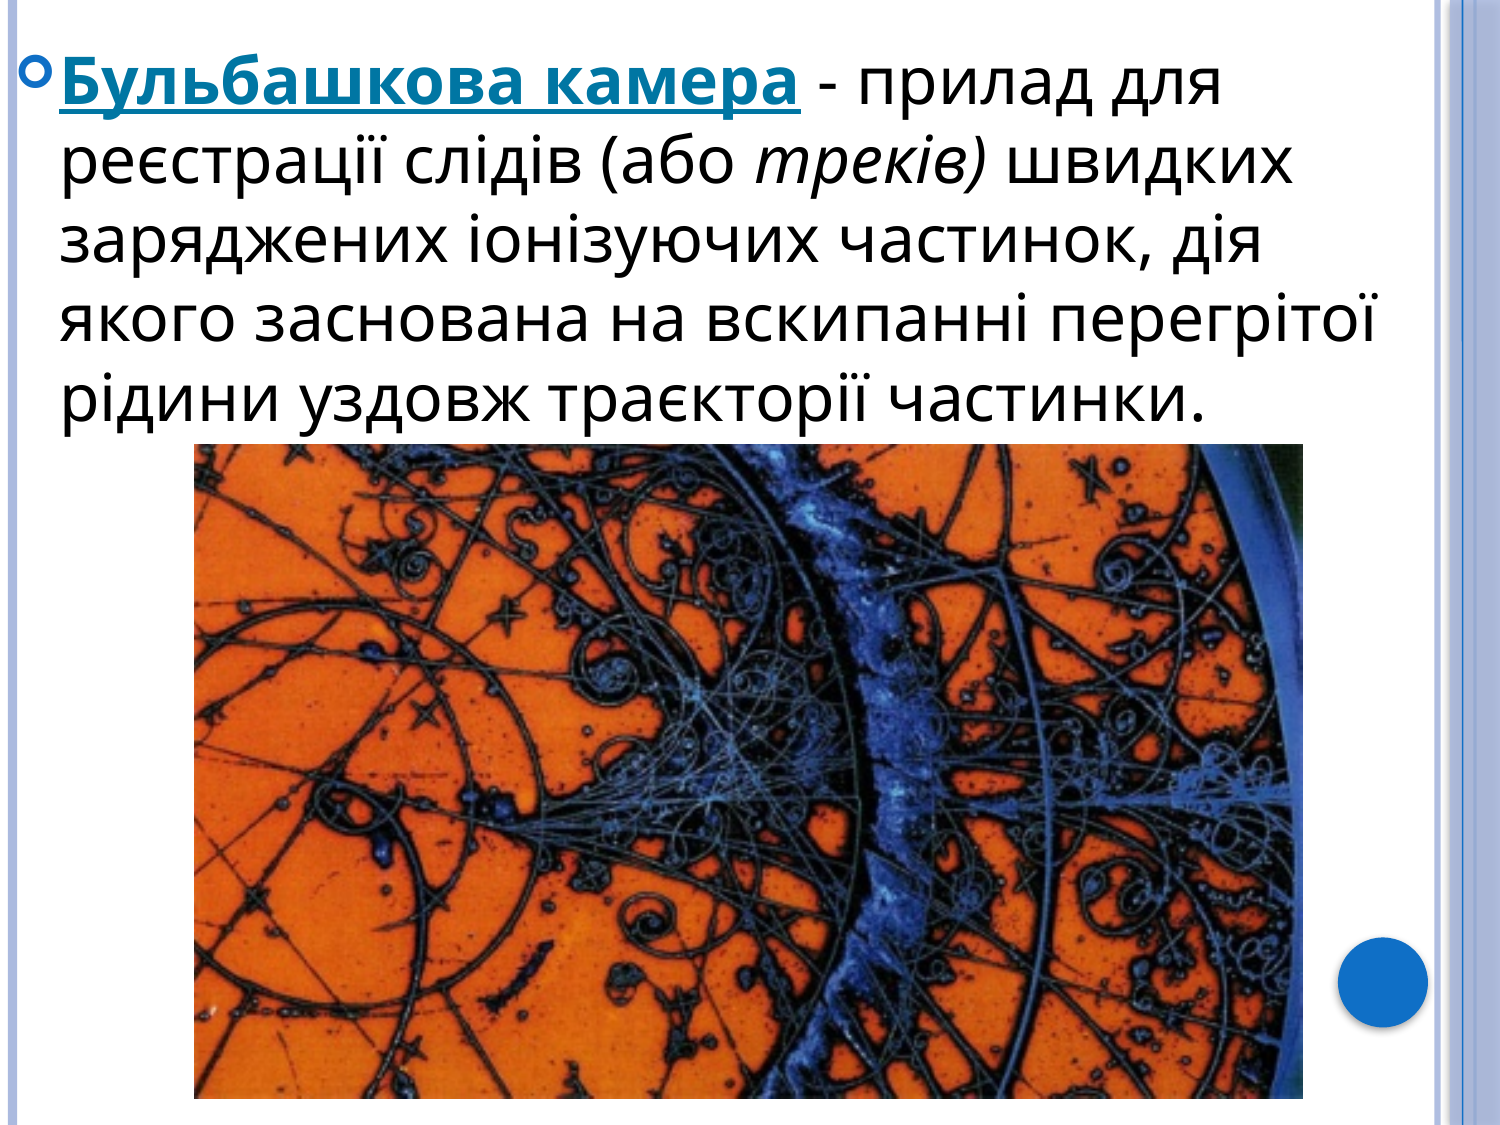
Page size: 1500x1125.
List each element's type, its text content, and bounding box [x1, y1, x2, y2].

picture [194, 443, 1303, 1100]
list Бульбашкова камера - прилад для реєстрації слідів (або треків) швидких заряджених іонізуючих частинок, дія якого заснована на вскипанні перегрітої рідини уздовж траєкторії частинки. [0, 30, 1400, 457]
